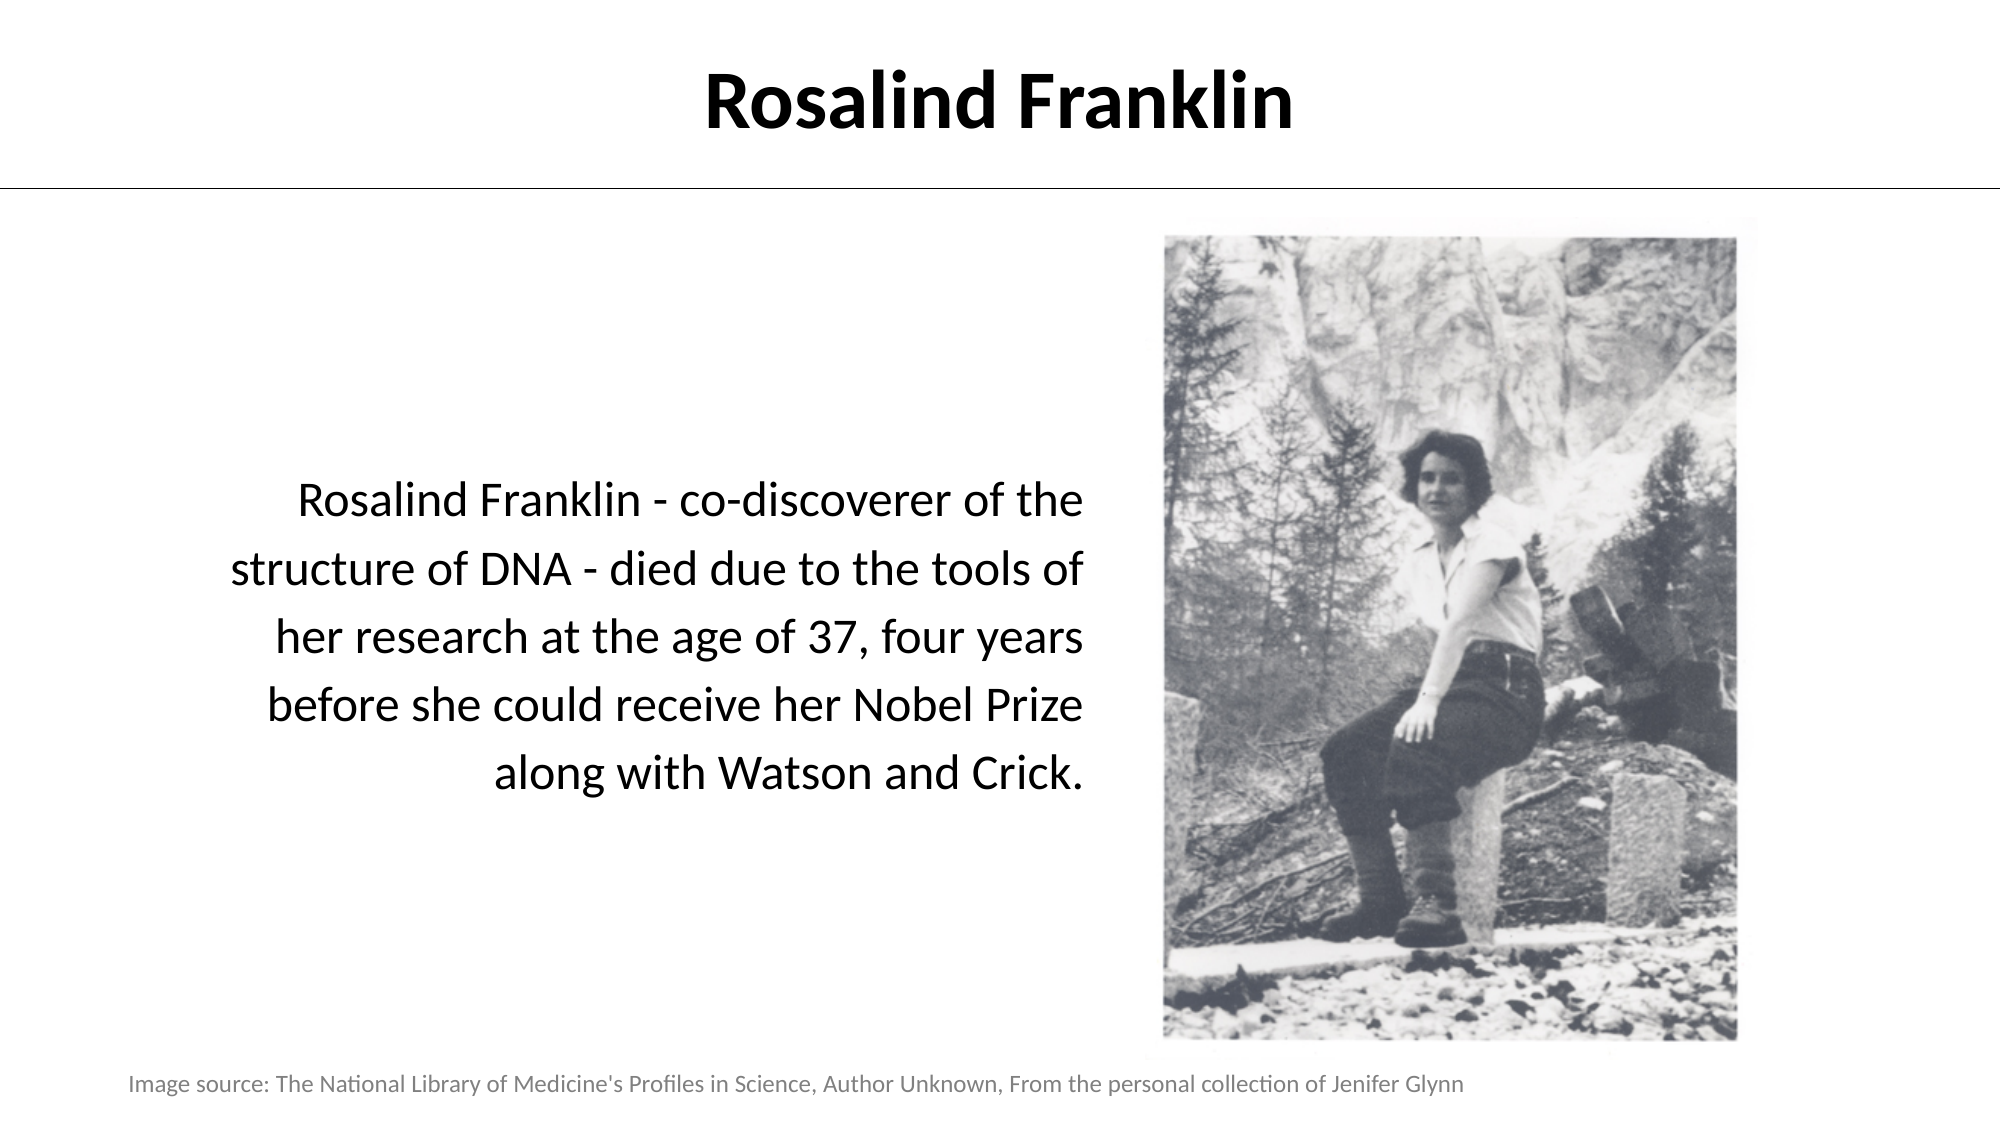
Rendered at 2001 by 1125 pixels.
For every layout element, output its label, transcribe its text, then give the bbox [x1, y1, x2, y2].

picture [1145, 217, 1758, 1060]
list Rosalind Franklin - co-discoverer of the structure of DNA - died due to the tools of her research at the age of 37, four years before she could receive her Nobel Prize along with Watson and Crick. [202, 450, 1100, 1060]
text_box Image source: The National Library of Medicine's Profiles in Science, Author Unknown, From the personal collection of Jenifer Glynn [113, 1060, 1483, 1105]
text_box Rosalind Franklin [689, 37, 1311, 153]
